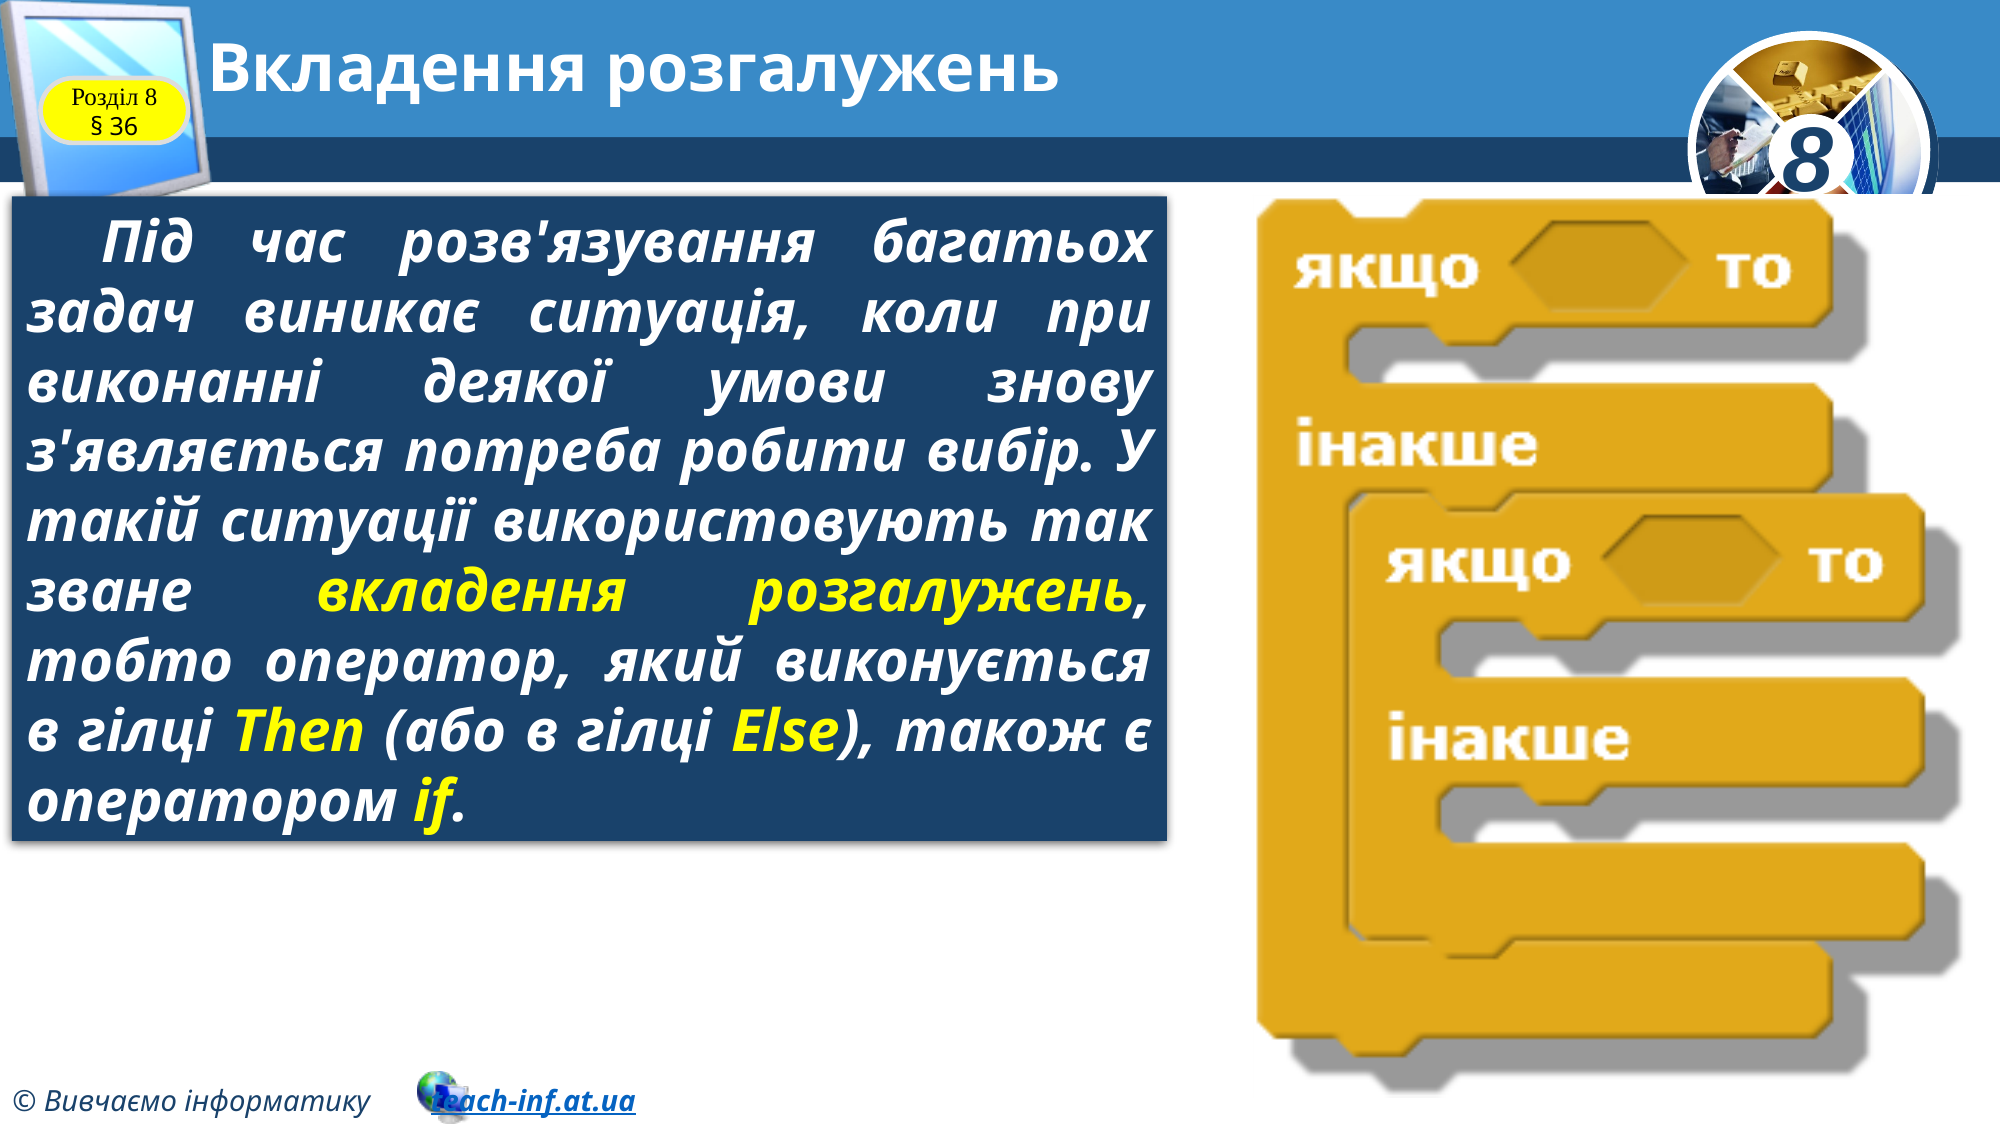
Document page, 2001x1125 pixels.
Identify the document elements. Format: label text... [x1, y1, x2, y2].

picture [0, 0, 212, 296]
picture [417, 1071, 470, 1124]
text_box Під час розв'язування багатьох задач виникає ситуація, коли при виконанні деякої умови знову з'являється потреба робити вибір. У такій ситуації використовують так зване вкладення розгалужень, тобто оператор, який виконується в гілці Then (або в гілці Else), також є оператором if. [11, 196, 1167, 841]
title Вкладення розгалужень [212, 26, 1678, 114]
picture [464, 1098, 469, 1108]
picture [1252, 73, 1969, 1098]
picture [1733, 40, 1883, 122]
